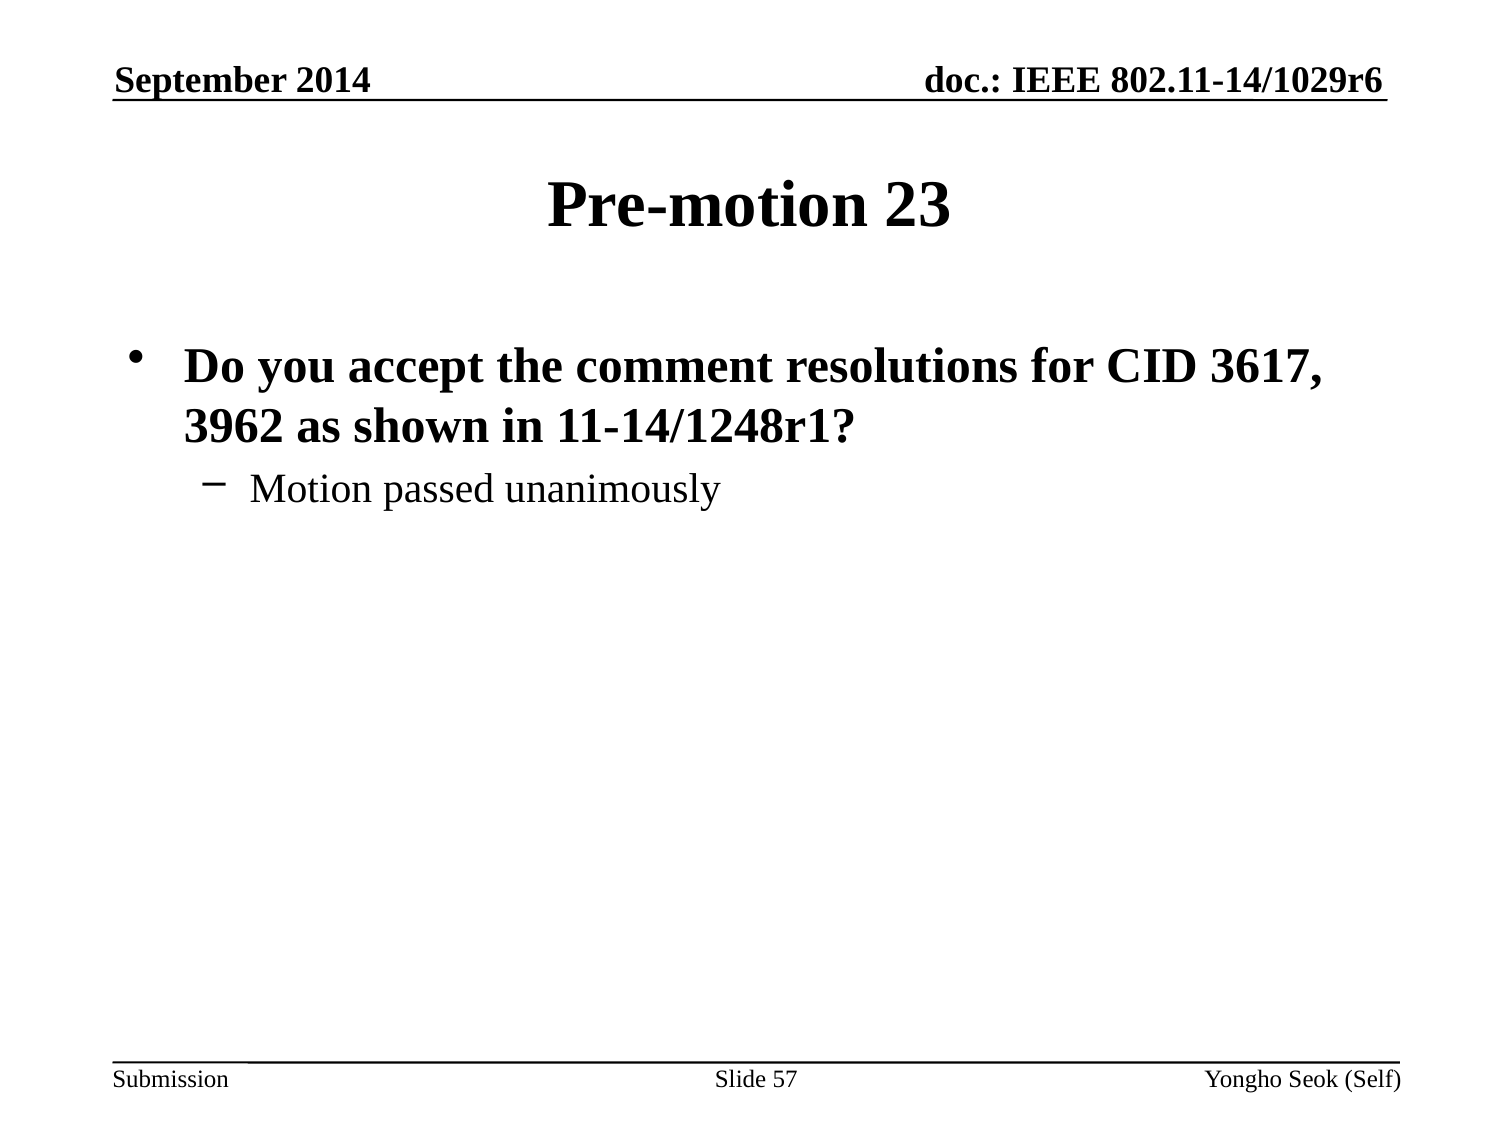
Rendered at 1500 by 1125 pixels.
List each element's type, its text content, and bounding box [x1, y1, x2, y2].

list Do you accept the comment resolutions for CID 3617, 3962 as shown in 11-14/1248r1? Motion passed unanimously [112, 324, 1388, 1001]
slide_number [114, 54, 374, 101]
slide_number Slide 57 [712, 1061, 800, 1093]
footer Yongho Seok (Self) [1201, 1061, 1402, 1093]
title Pre-motion 23 [112, 112, 1388, 288]
